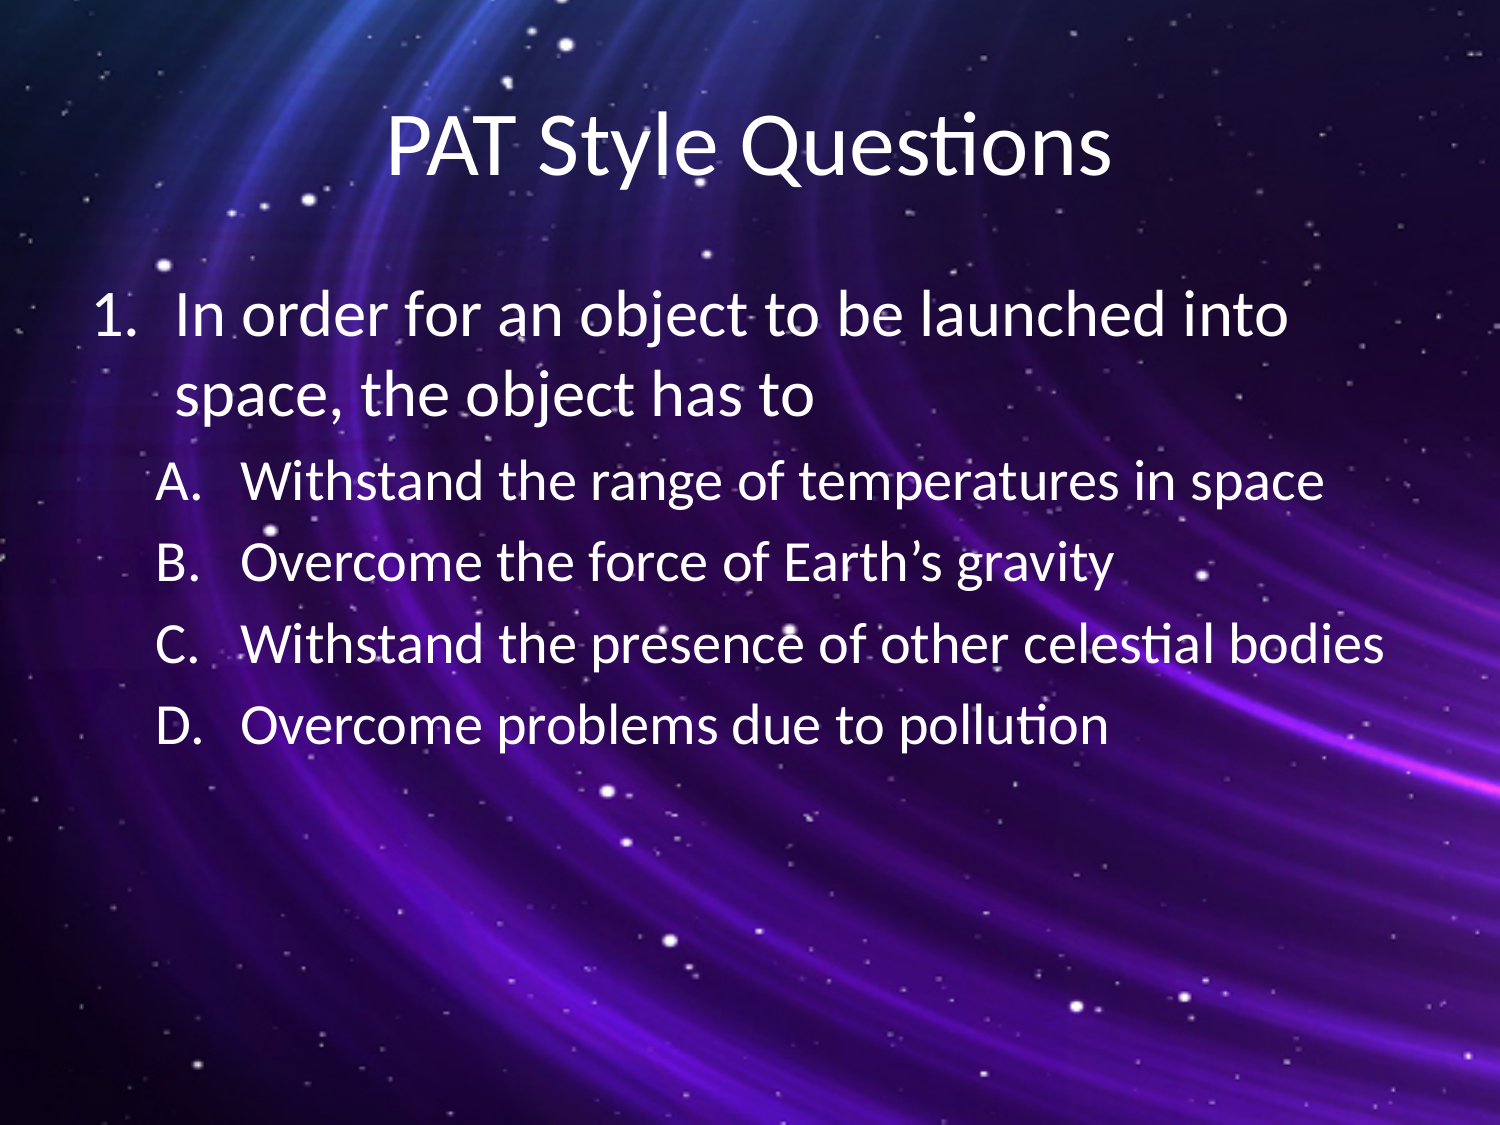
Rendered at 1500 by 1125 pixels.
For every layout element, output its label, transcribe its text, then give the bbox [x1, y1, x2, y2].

title PAT Style Questions [75, 45, 1425, 233]
list In order for an object to be launched into space, the object has to Withstand the range of temperatures in space Overcome the force of Earth’s gravity Withstand the presence of other celestial bodies Overcome problems due to pollution [75, 262, 1425, 1005]
picture [0, 0, 1500, 1125]
